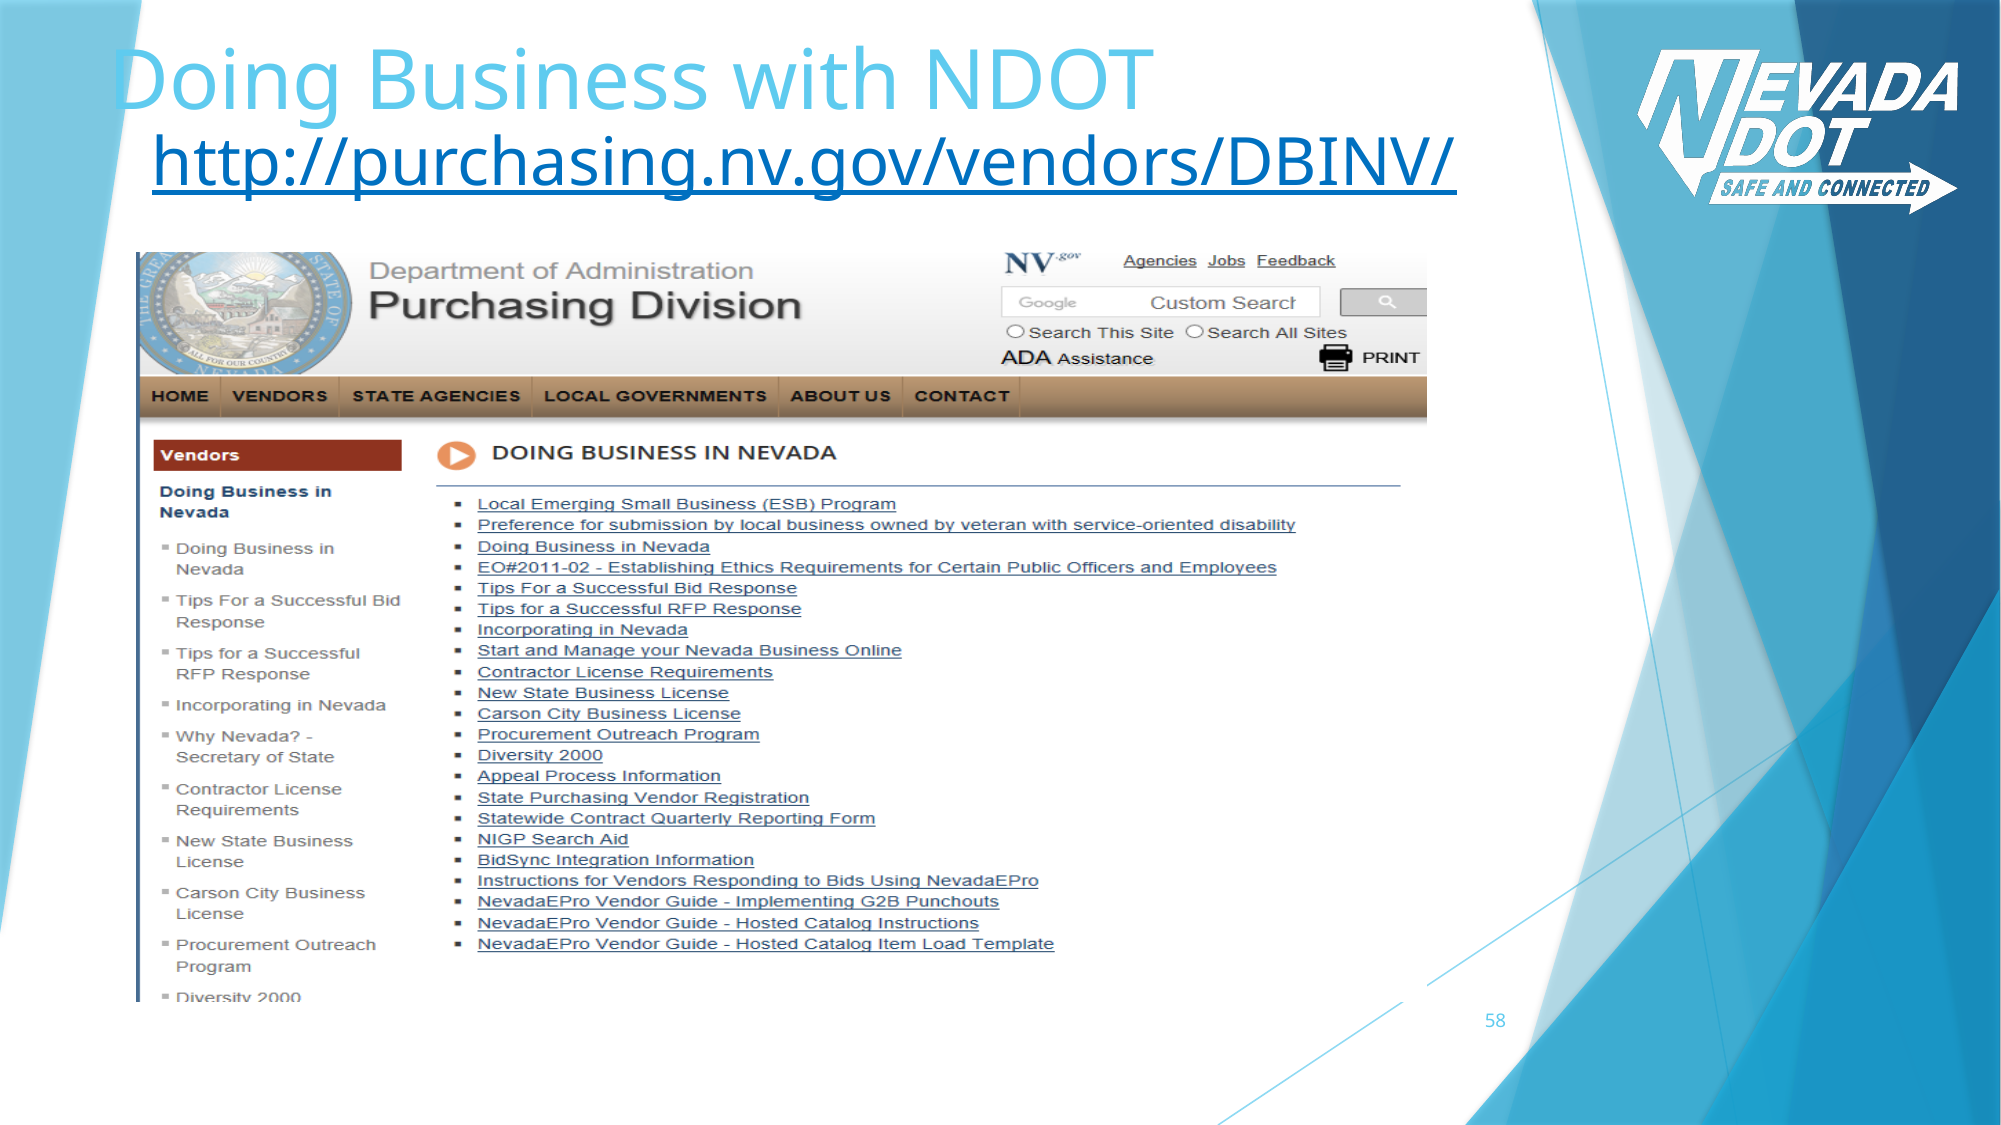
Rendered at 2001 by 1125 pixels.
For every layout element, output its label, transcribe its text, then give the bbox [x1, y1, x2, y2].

slide_number 58 [1409, 991, 1522, 1051]
subtitle Doing Business with NDOT [0, 18, 1377, 878]
title http://purchasing.nv.gov/vendors/DBINV/ [1377, 29, 1592, 217]
picture [1616, 18, 1980, 254]
picture [136, 252, 1428, 1003]
